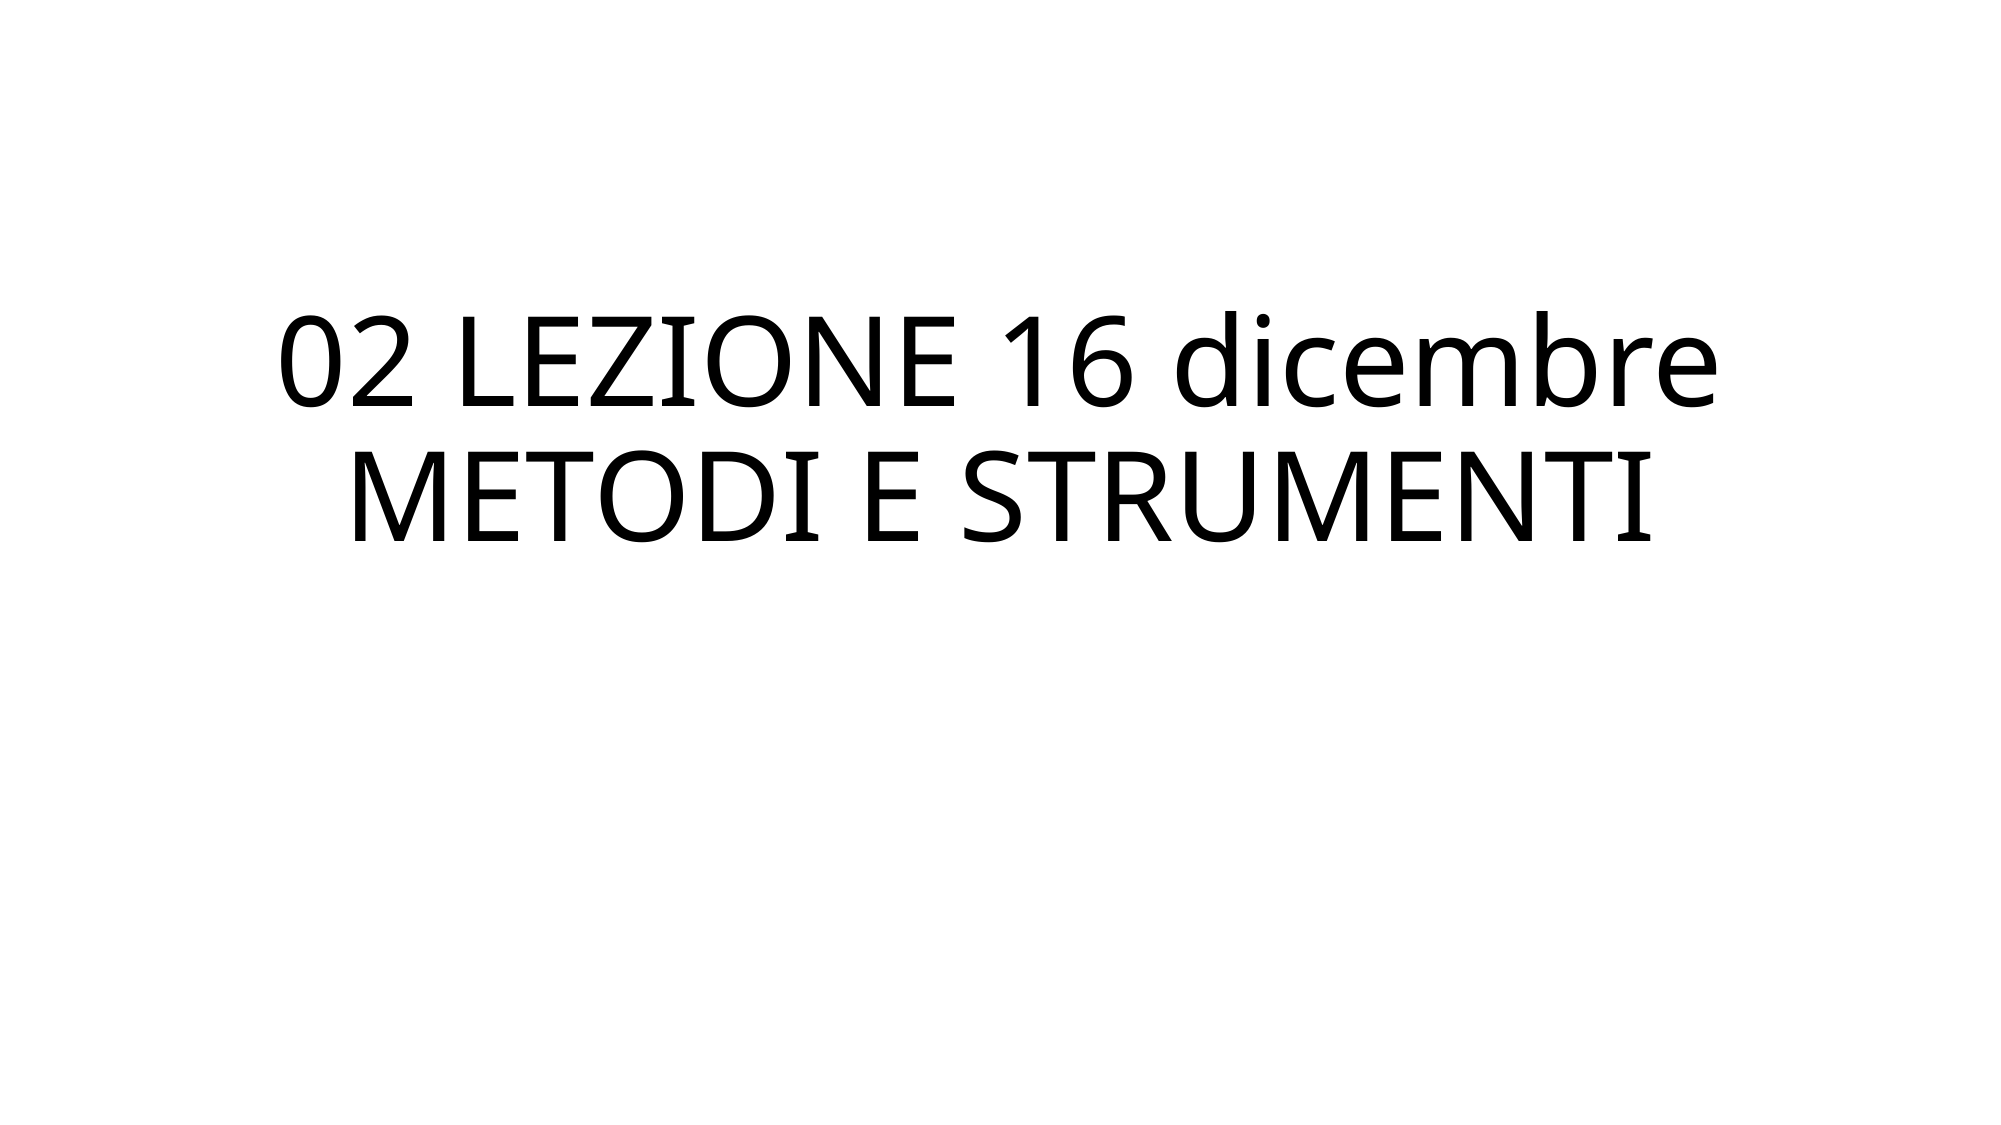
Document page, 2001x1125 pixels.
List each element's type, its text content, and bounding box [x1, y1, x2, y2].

title 02 LEZIONE 16 dicembre METODI E STRUMENTI [249, 184, 1750, 576]
